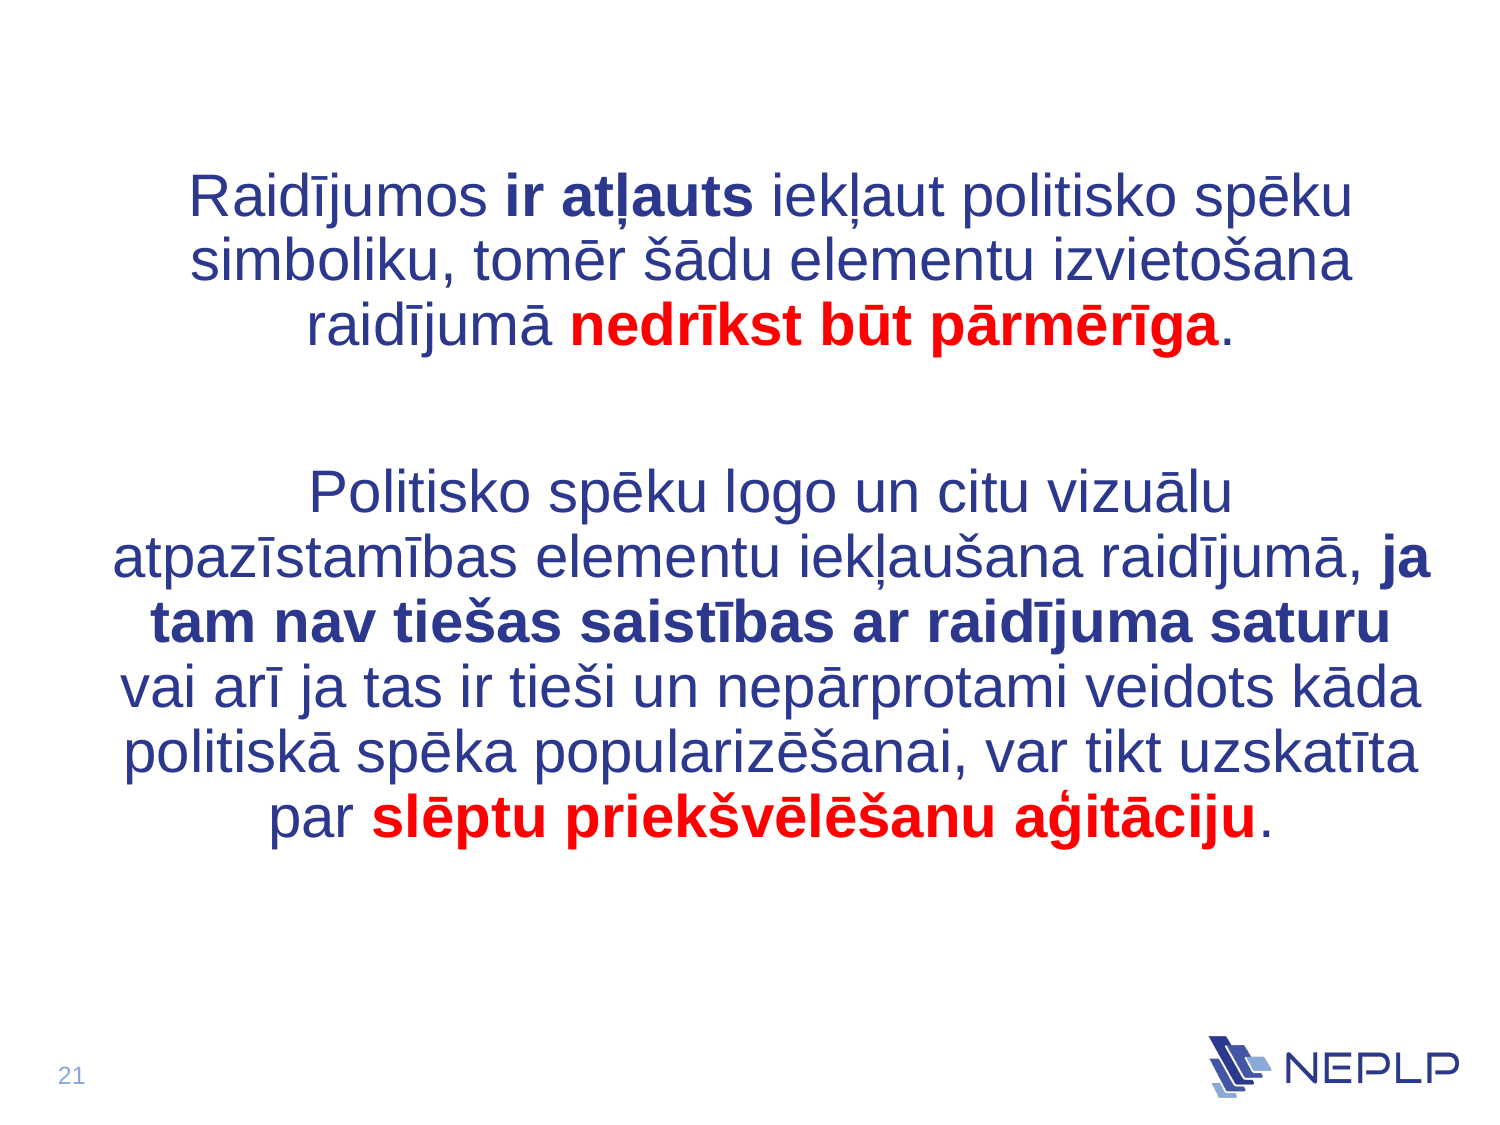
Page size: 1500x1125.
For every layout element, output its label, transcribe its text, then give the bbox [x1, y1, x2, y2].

list Raidījumos ir atļauts iekļaut politisko spēku simboliku, tomēr šādu elementu izvietošana raidījumā nedrīkst būt pārmērīga. Politisko spēku logo un citu vizuālu atpazīstamības elementu iekļaušana raidījumā, ja tam nav tiešas saistības ar raidījuma saturu vai arī ja tas ir tieši un nepārprotami veidots kāda politiskā spēka popularizēšanai, var tikt uzskatīta par slēptu priekšvēlēšanu aģitāciju. [94, 156, 1450, 921]
picture [1208, 1036, 1459, 1098]
slide_number 21 [31, 1052, 113, 1097]
